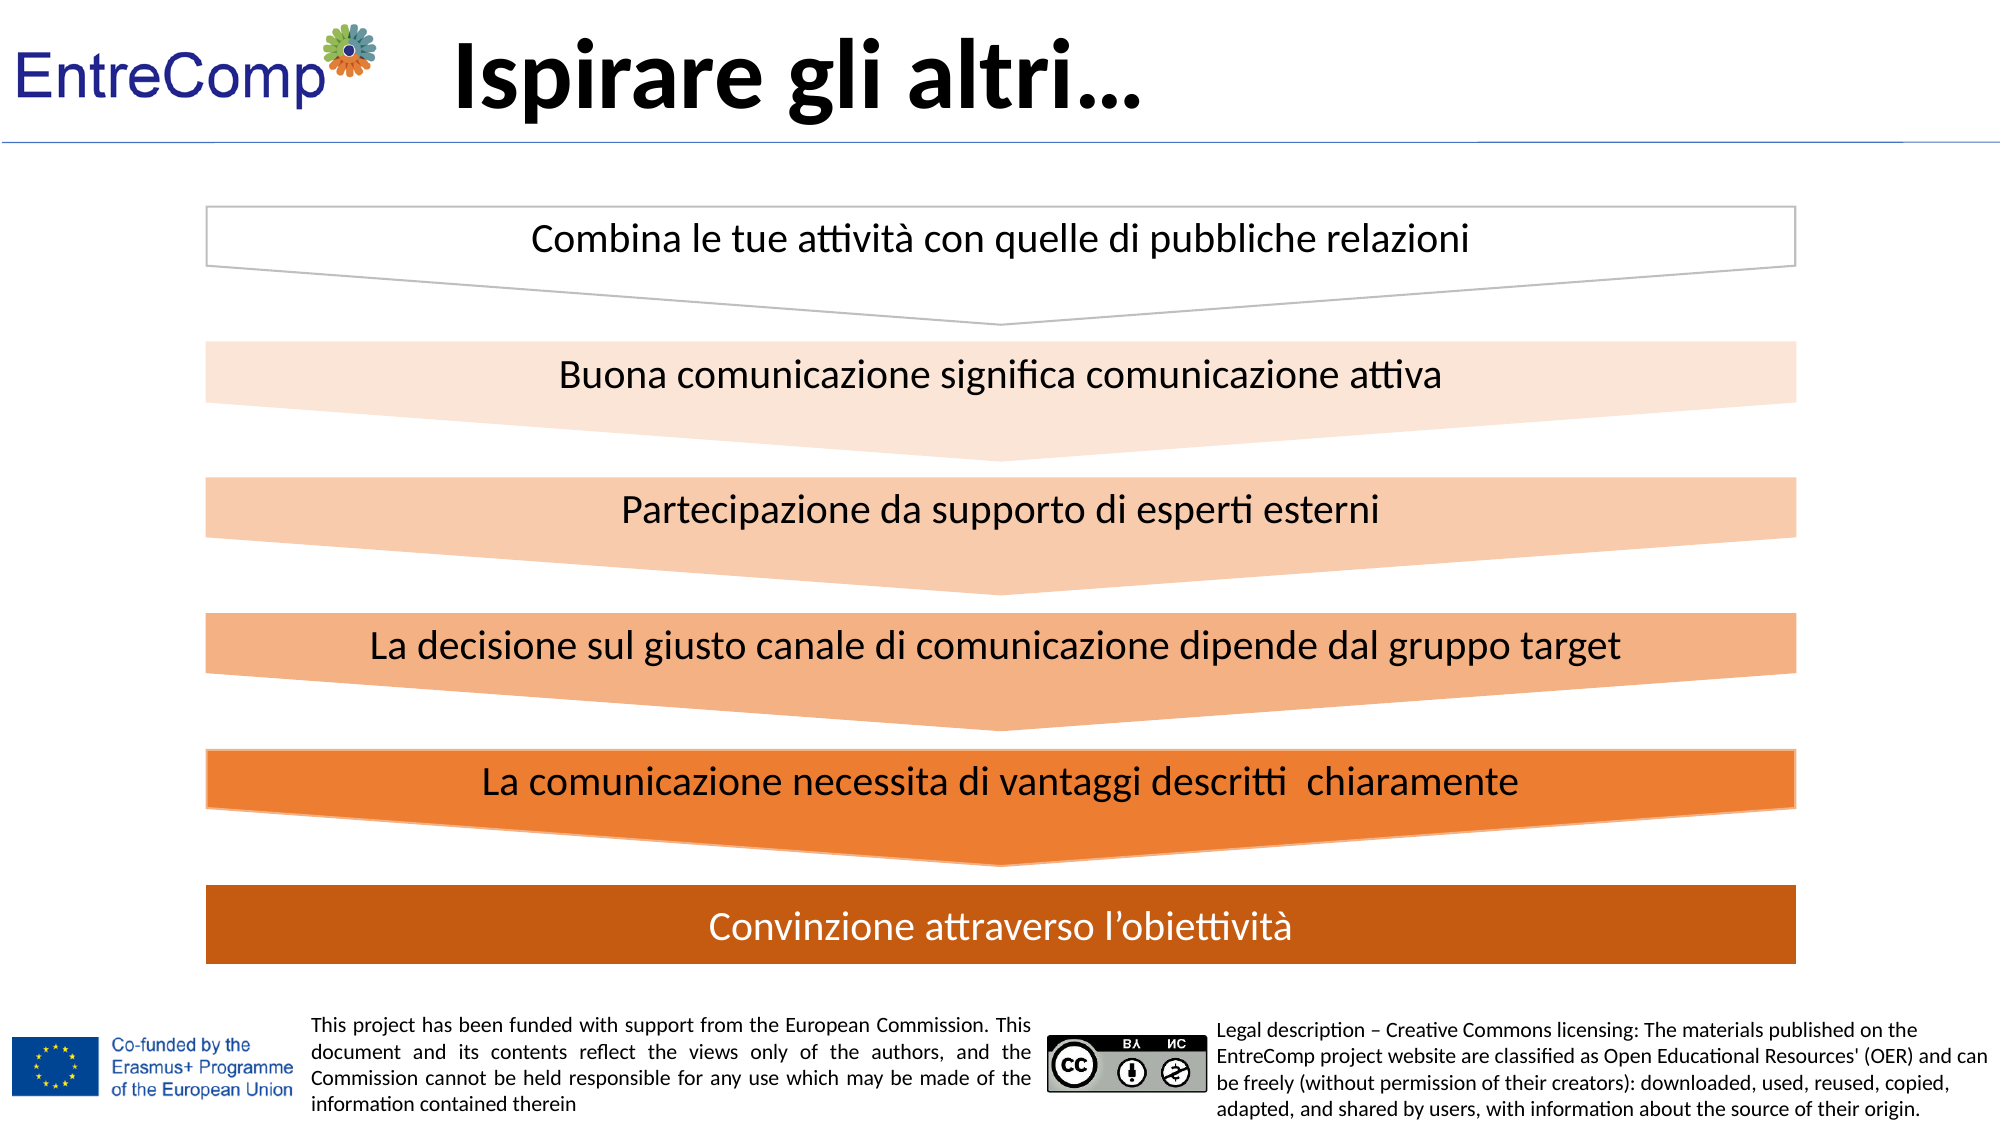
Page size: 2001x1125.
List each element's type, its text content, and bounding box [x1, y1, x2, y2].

text_box Legal description – Creative Commons licensing: The materials published on the EntreComp project website are classified as Open Educational Resources' (OER) and can be freely (without permission of their creators): downloaded, used, reused, copied, adapted, and shared by users, with information about the source of their origin. [1201, 1008, 2000, 1125]
text_box La comunicazione necessita di vantaggi descritti chiaramente [205, 748, 1797, 868]
text_box La decisione sul giusto canale di comunicazione dipende dal gruppo target [205, 613, 1797, 732]
picture [11, 18, 381, 122]
text_box Buona comunicazione significa comunicazione attiva [205, 341, 1797, 462]
text_box Convinzione attraverso l’obiettività [206, 885, 1796, 964]
text_box This project has been funded with support from the European Commission. This document and its contents reflect the views only of the authors, and the Commission cannot be held responsible for any use which may be made of the information contained therein​ [296, 1003, 1048, 1124]
picture [1047, 1035, 1208, 1093]
text_box Partecipazione da supporto di esperti esterni [205, 477, 1797, 596]
text_box Ispirare gli altri… [438, 1, 1966, 137]
picture [11, 1033, 300, 1100]
text_box Combina le tue attività con quelle di pubbliche relazioni [205, 205, 1797, 326]
